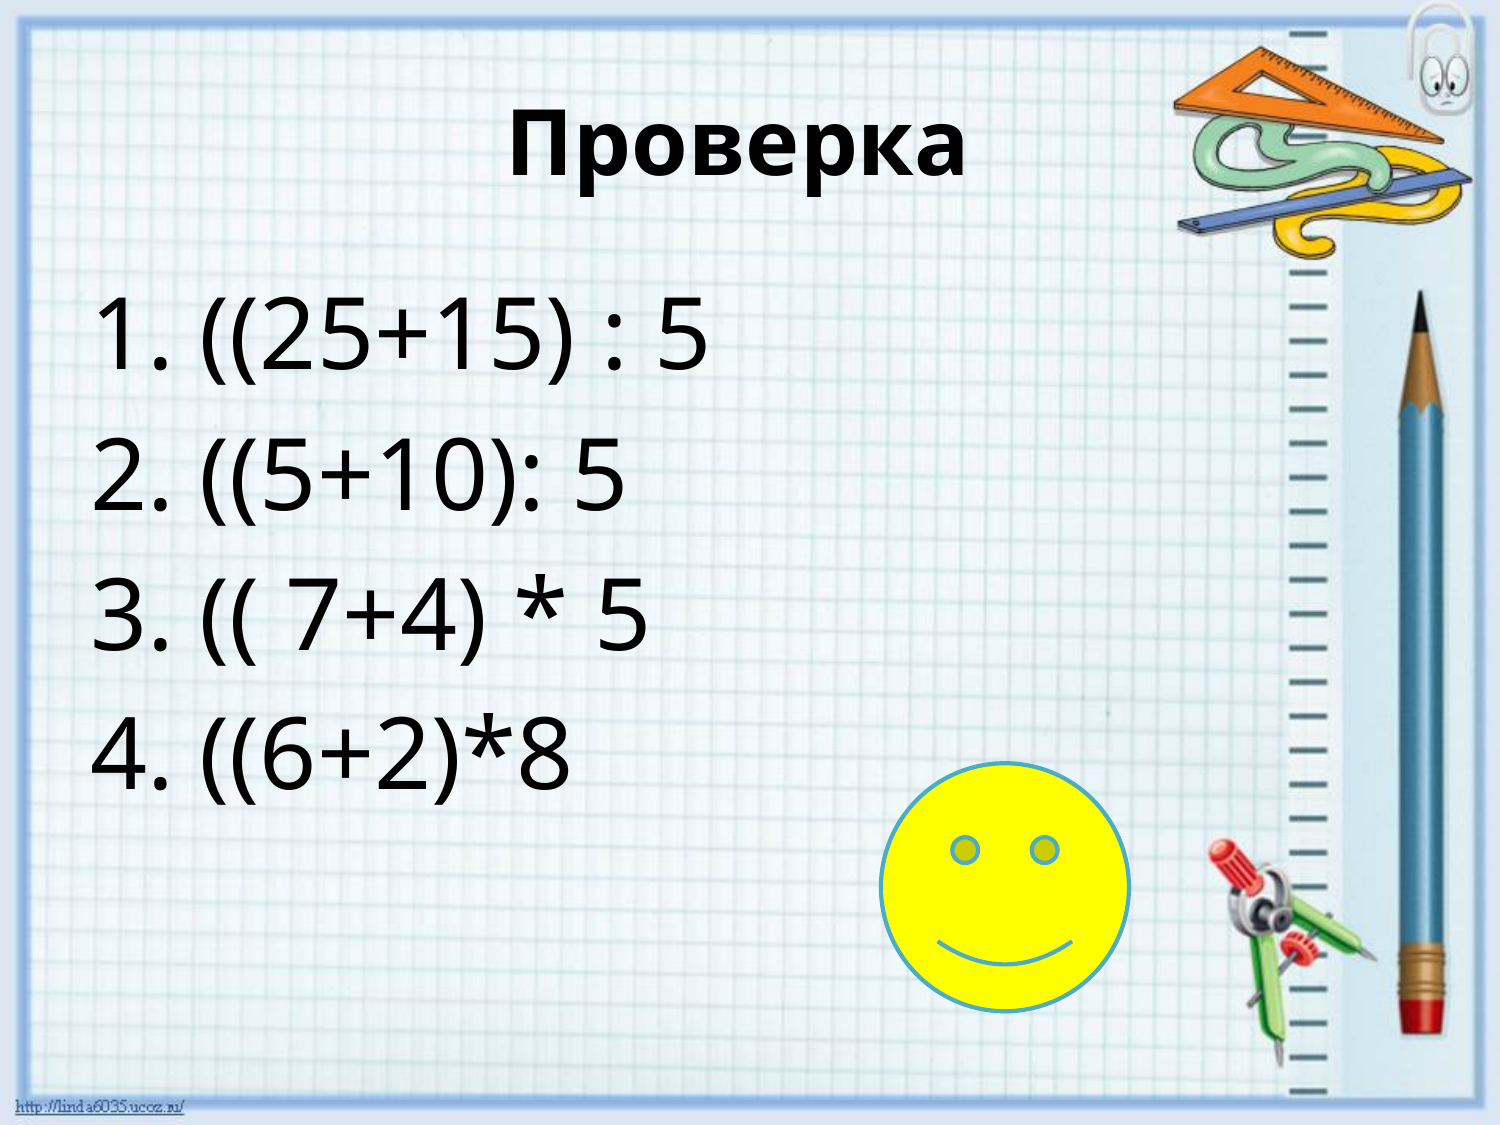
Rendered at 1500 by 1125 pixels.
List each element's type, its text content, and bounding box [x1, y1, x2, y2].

picture [0, 0, 1500, 1125]
title Проверка [75, 45, 1425, 233]
list 1. ((25+15) : 5 2. ((5+10): 5 3. (( 7+4) * 5 4. ((6+2)*8 [75, 262, 1425, 1005]
text_box [878, 761, 1132, 1014]
